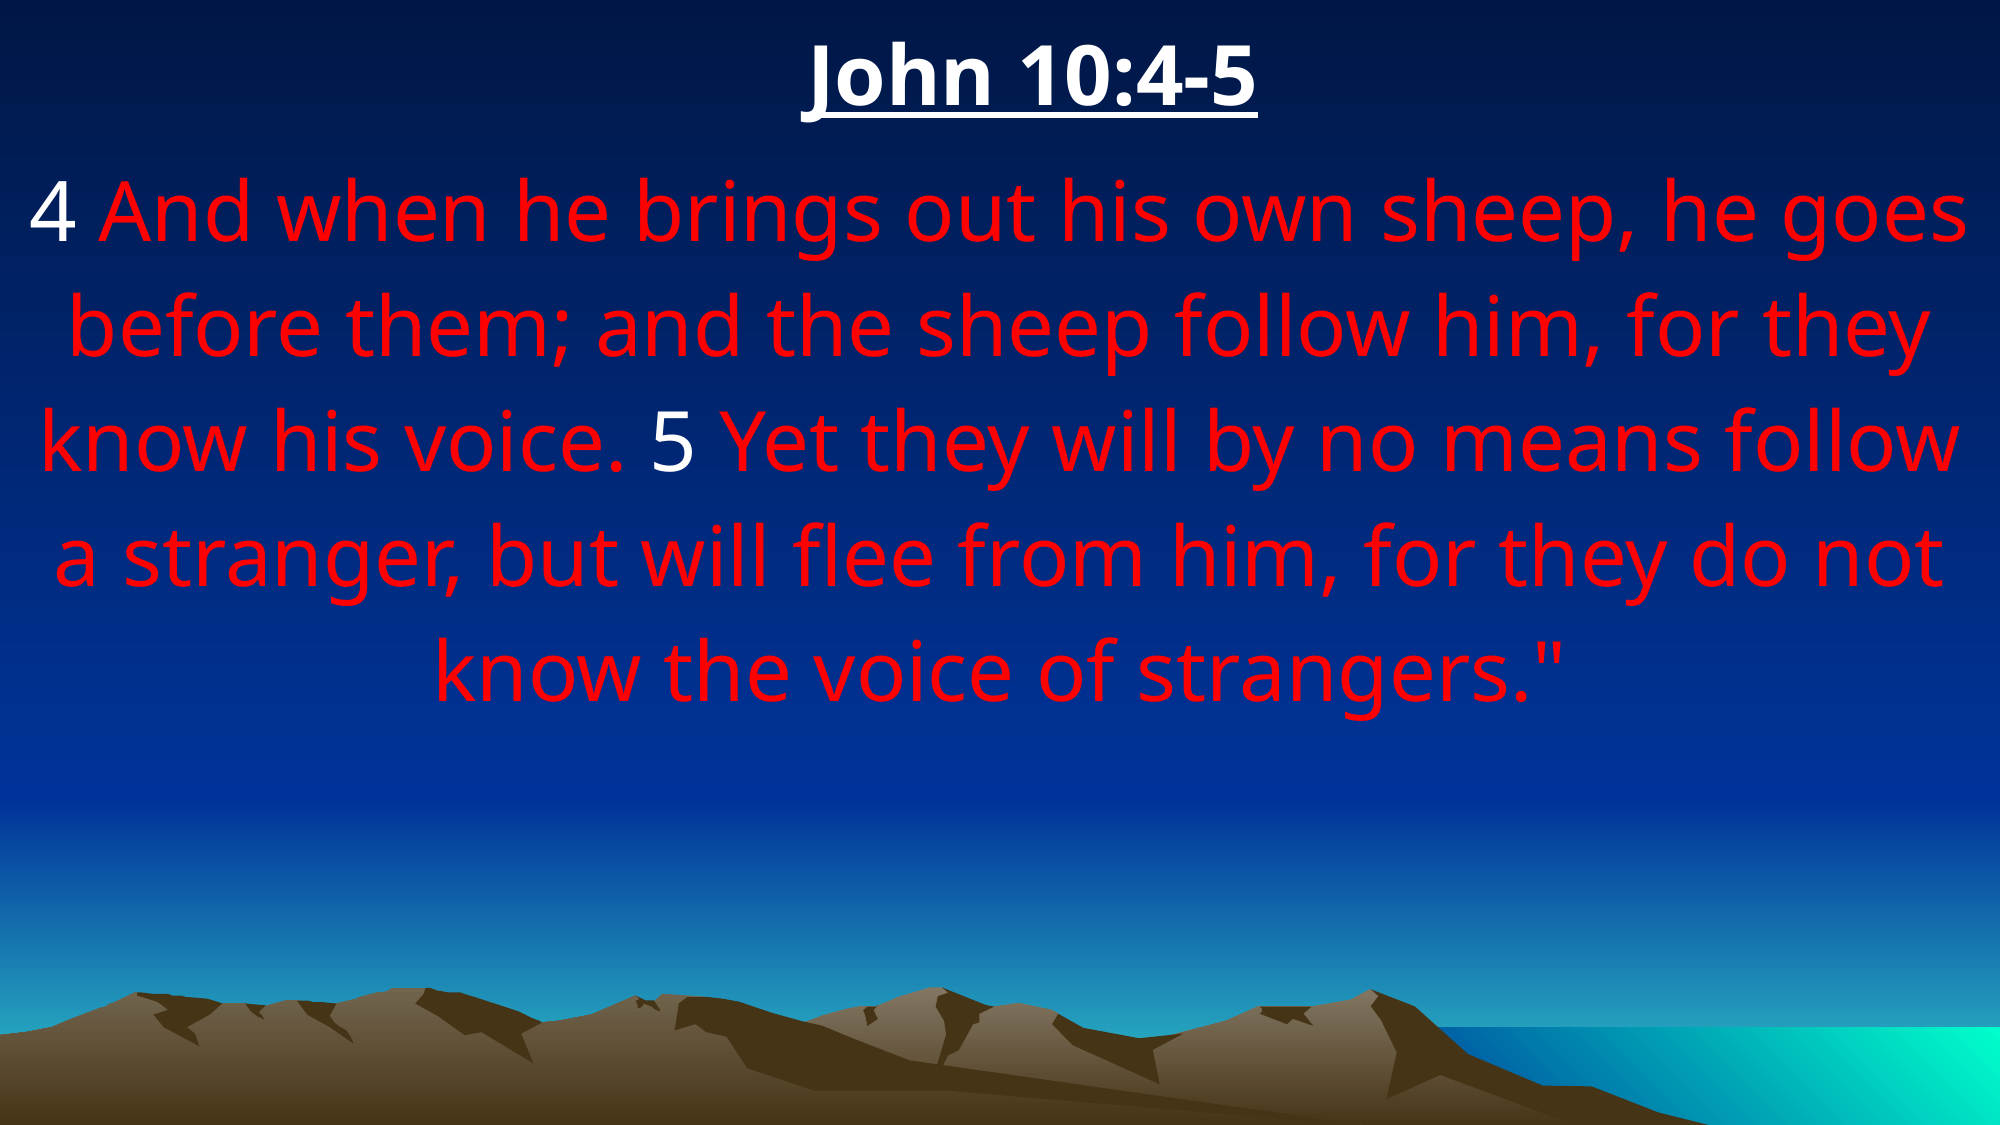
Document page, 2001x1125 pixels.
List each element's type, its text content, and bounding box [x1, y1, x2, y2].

text_box John 10:4-5 4 And when he brings out his own sheep, he goes before them; and the sheep follow him, for they know his voice. 5 Yet they will by no means follow a stranger, but will flee from him, for they do not know the voice of strangers." [0, 0, 2000, 900]
